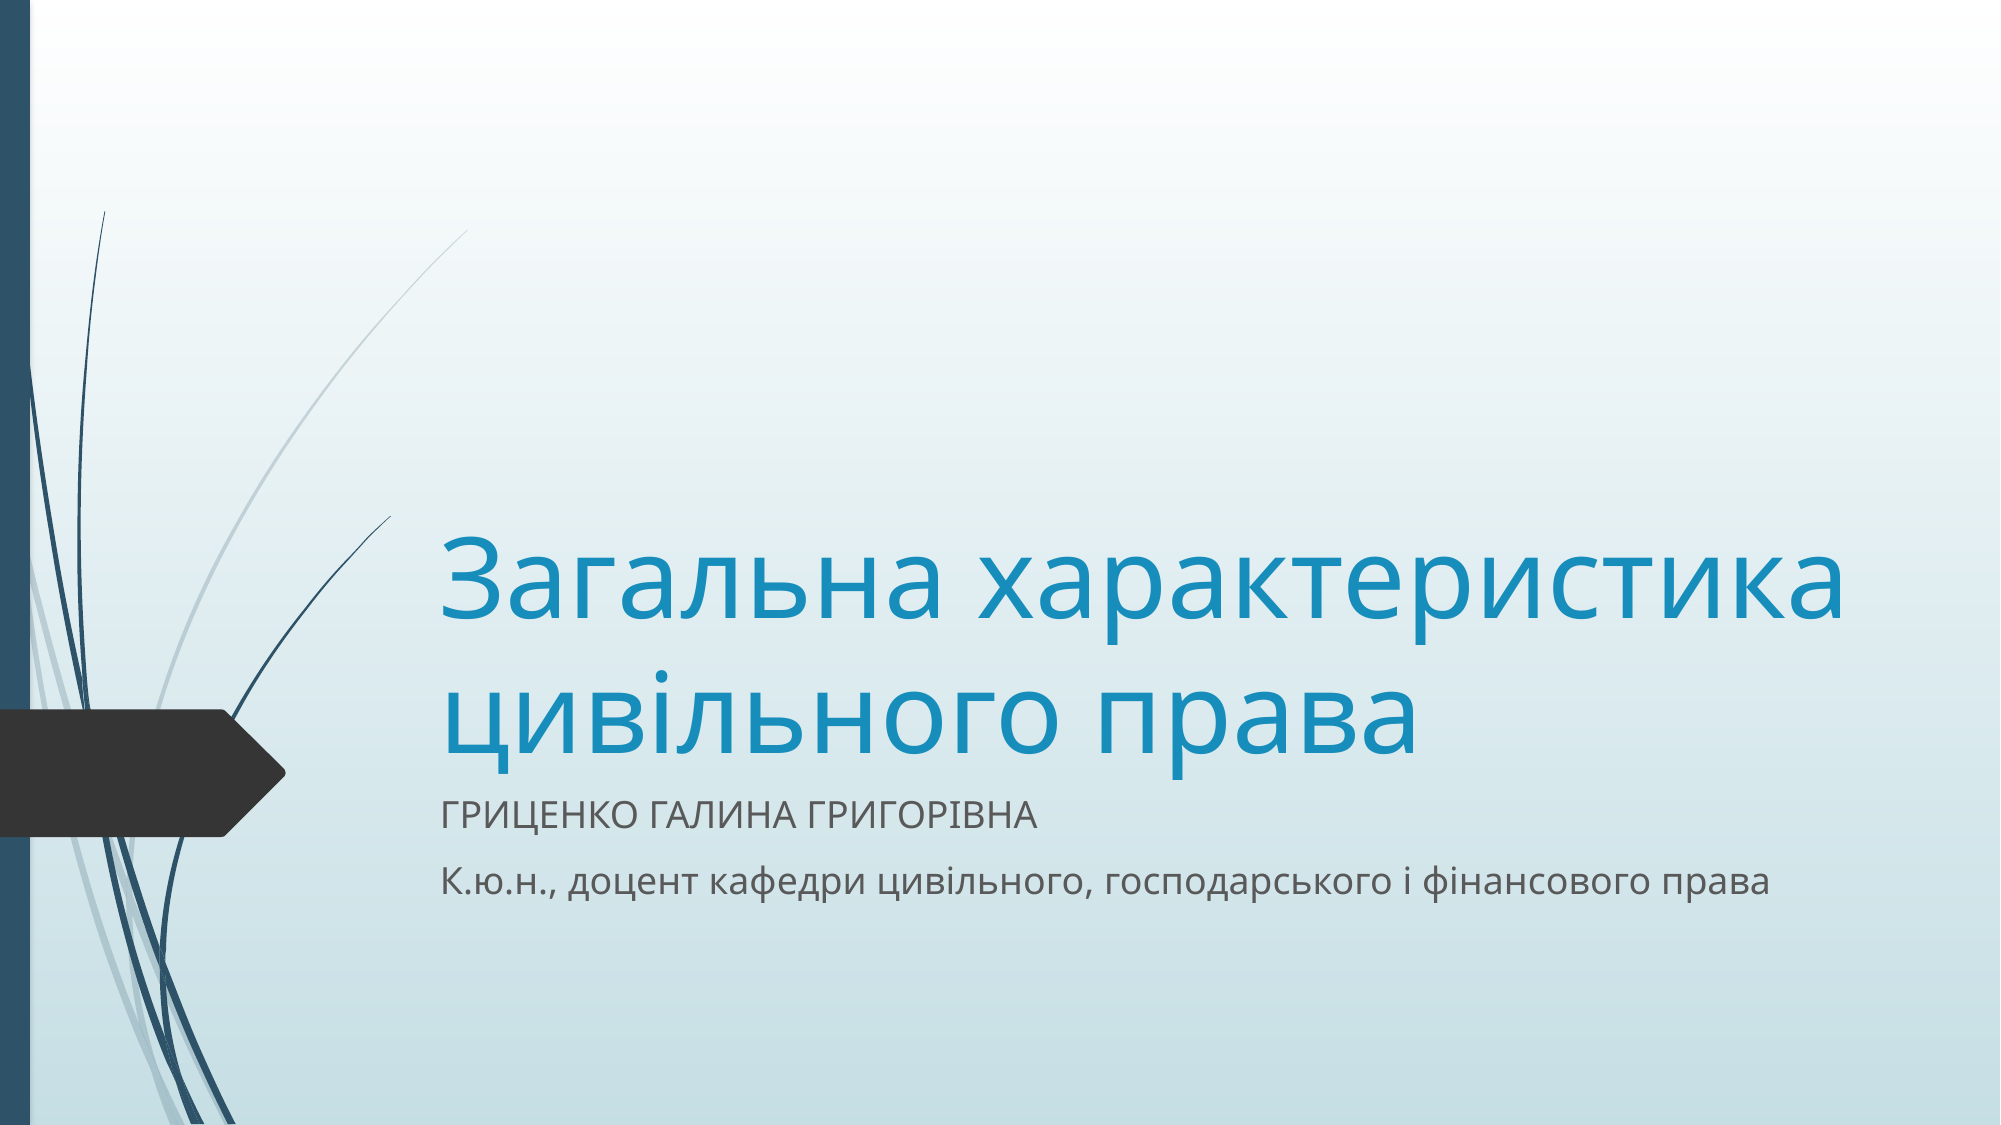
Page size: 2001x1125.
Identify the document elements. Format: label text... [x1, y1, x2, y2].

subtitle ГРИЦЕНКО ГАЛИНА ГРИГОРІВНА К.ю.н., доцент кафедри цивільного, господарського і фінансового права [424, 783, 1888, 969]
title Загальна характеристика цивільного права [424, 412, 1888, 783]
